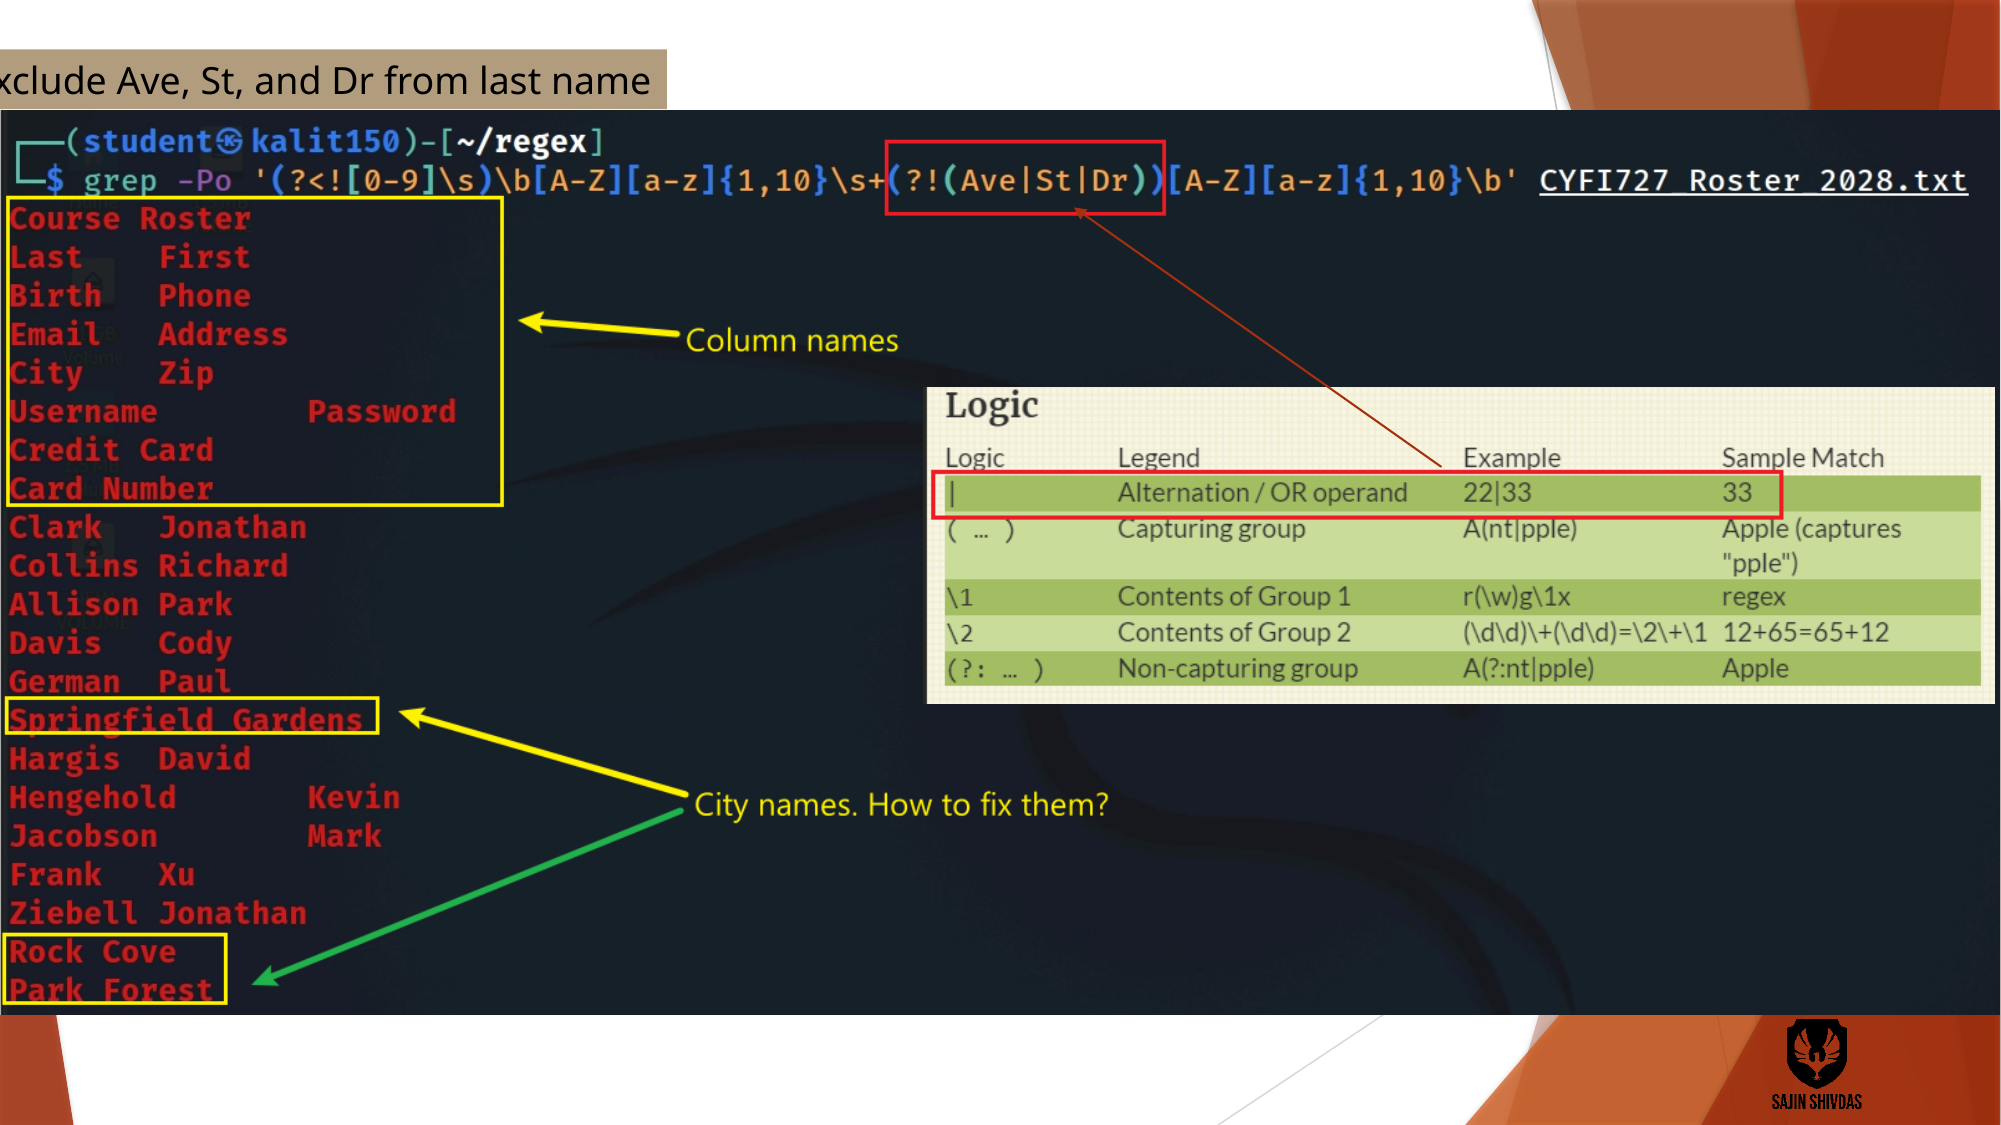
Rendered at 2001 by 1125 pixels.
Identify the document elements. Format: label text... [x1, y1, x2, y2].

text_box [1073, 206, 1442, 468]
picture [0, 109, 2000, 1121]
text_box Exclude Ave, St, and Dr from last name [0, 49, 667, 107]
